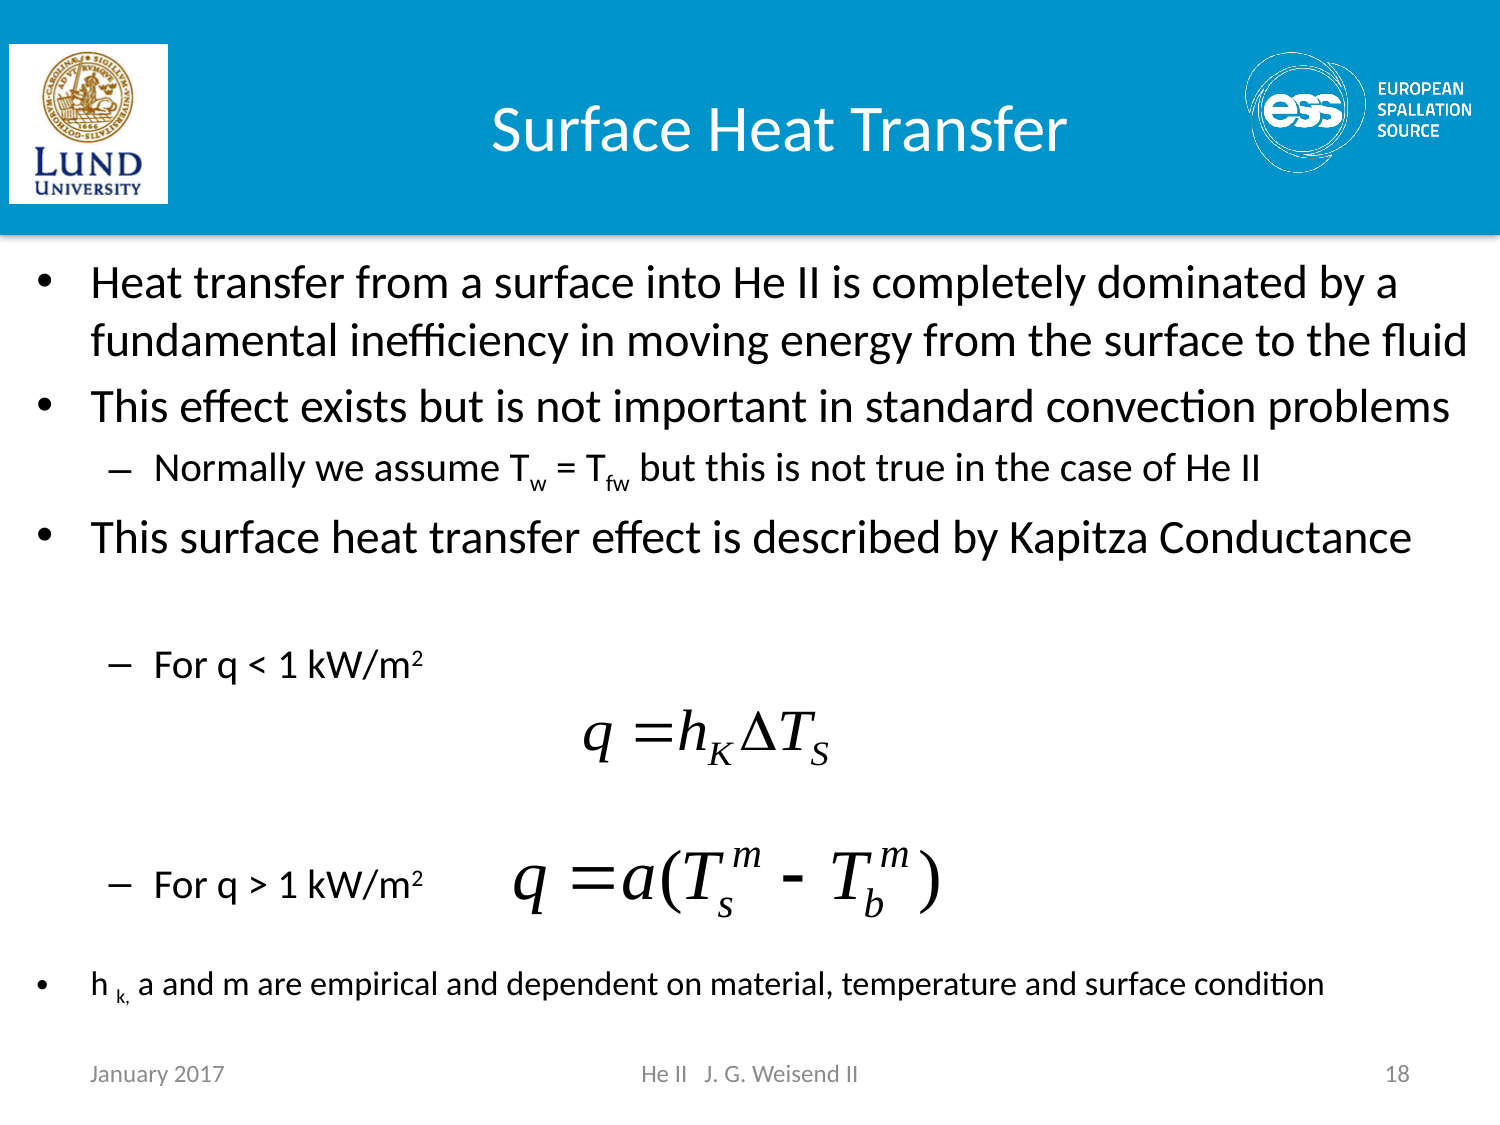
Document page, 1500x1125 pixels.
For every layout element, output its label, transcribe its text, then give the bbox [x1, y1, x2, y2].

picture [1436, 104, 1444, 115]
picture [1418, 104, 1423, 115]
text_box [572, 692, 844, 781]
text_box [501, 822, 953, 936]
picture [1409, 104, 1415, 115]
slide_number 18 [1074, 1069, 1425, 1103]
picture [1389, 104, 1393, 115]
picture [1379, 83, 1385, 94]
footer He II J. G. Weisend II [512, 1042, 988, 1103]
picture [1423, 83, 1430, 94]
picture [1432, 125, 1438, 136]
picture [1400, 83, 1407, 94]
picture [1443, 86, 1450, 93]
picture [1454, 83, 1458, 94]
picture [1422, 125, 1428, 134]
picture [10, 45, 167, 203]
title Surface Heat Transfer [194, 30, 1366, 219]
list Heat transfer from a surface into He II is completely dominated by a fundamental inefficiency in moving energy from the surface to the fluid This effect exists but is not important in standard convection problems Normally we assume Tw = Tfw but this is not true in the case of He II This surface heat transfer effect is described by Kapitza Conductance For q < 1 kW/m2 For q > 1 kW/m2 h k, a and m are empirical and dependent on material, temperature and surface condition [21, 243, 1497, 1069]
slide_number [75, 1042, 425, 1103]
picture [1398, 109, 1406, 115]
